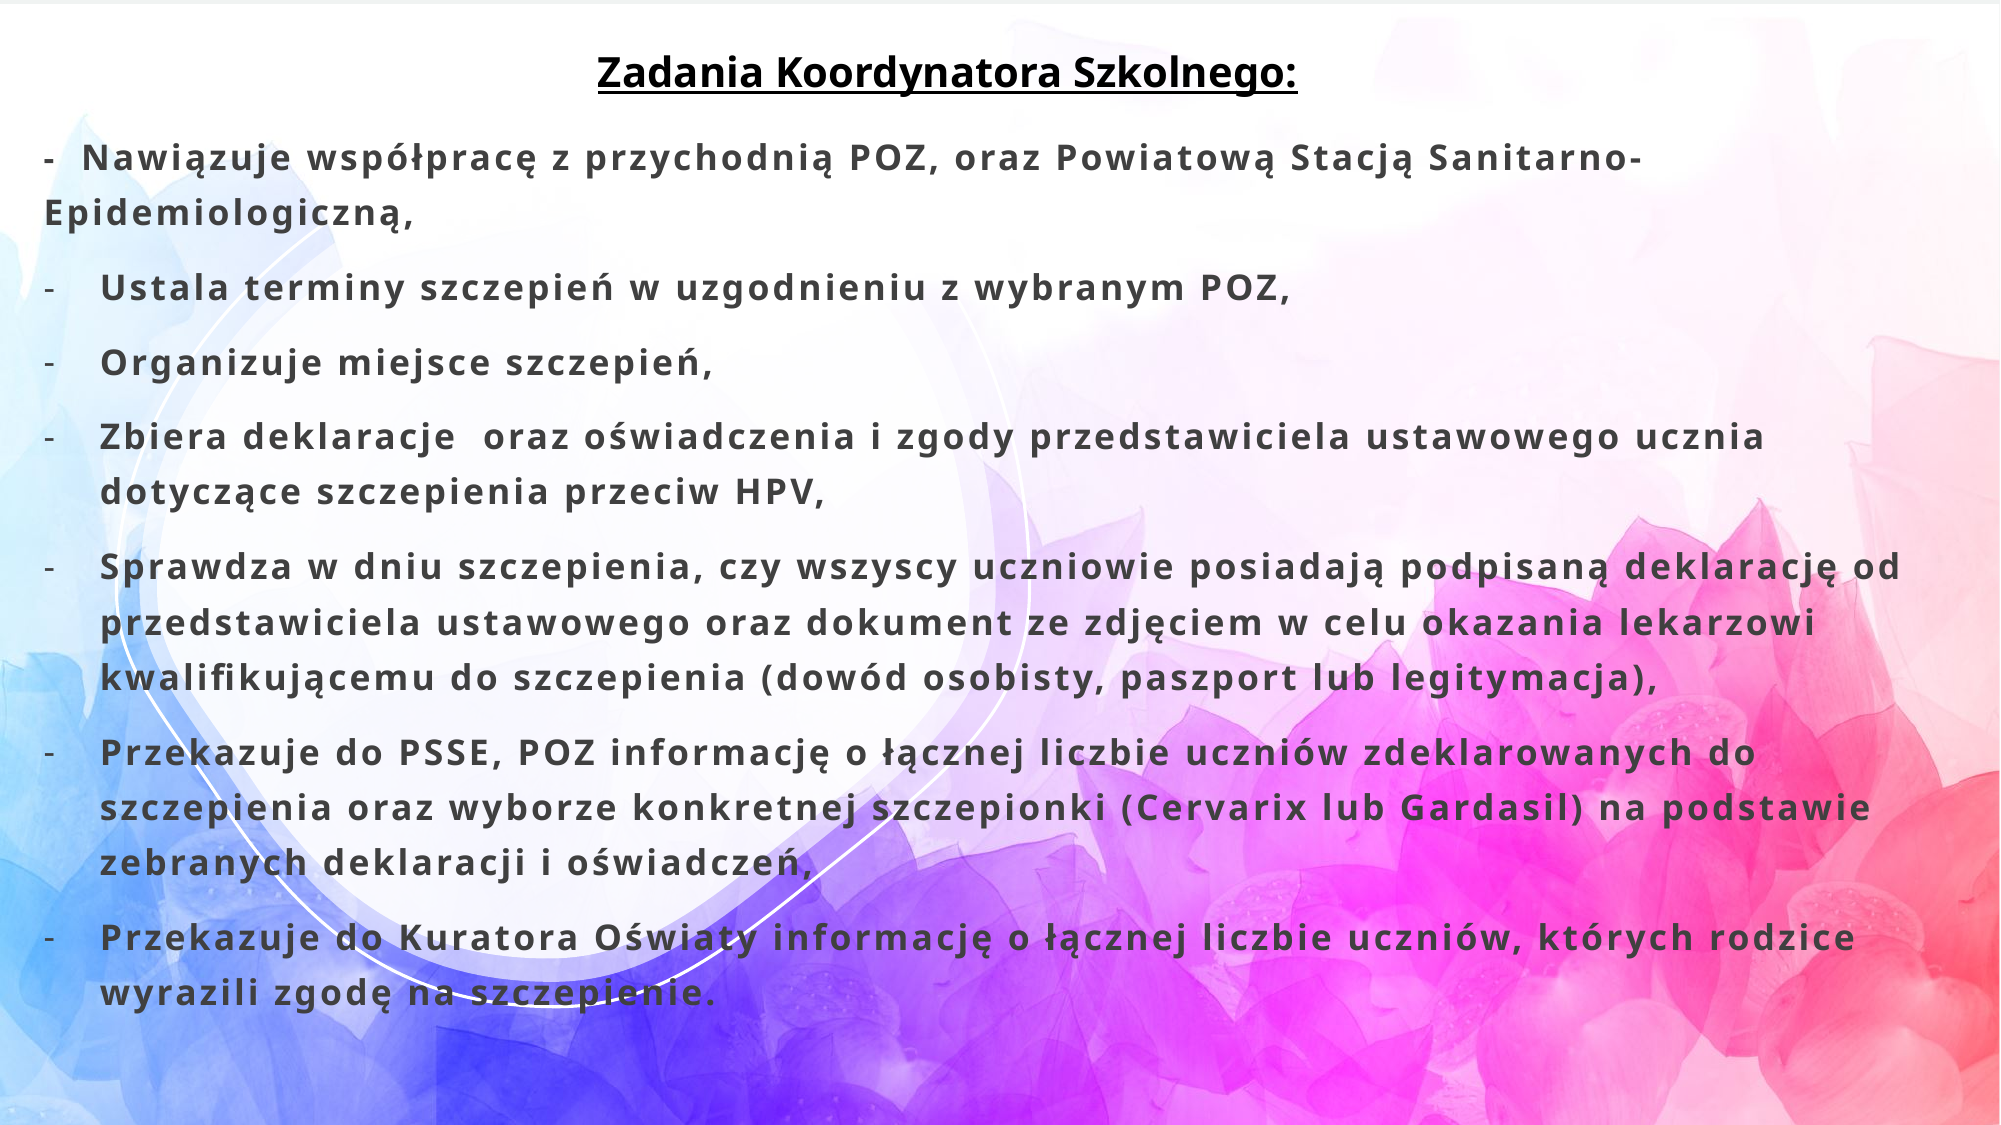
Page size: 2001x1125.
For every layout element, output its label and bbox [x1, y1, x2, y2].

picture [0, 3, 2000, 1125]
text_box [116, 118, 1030, 1007]
